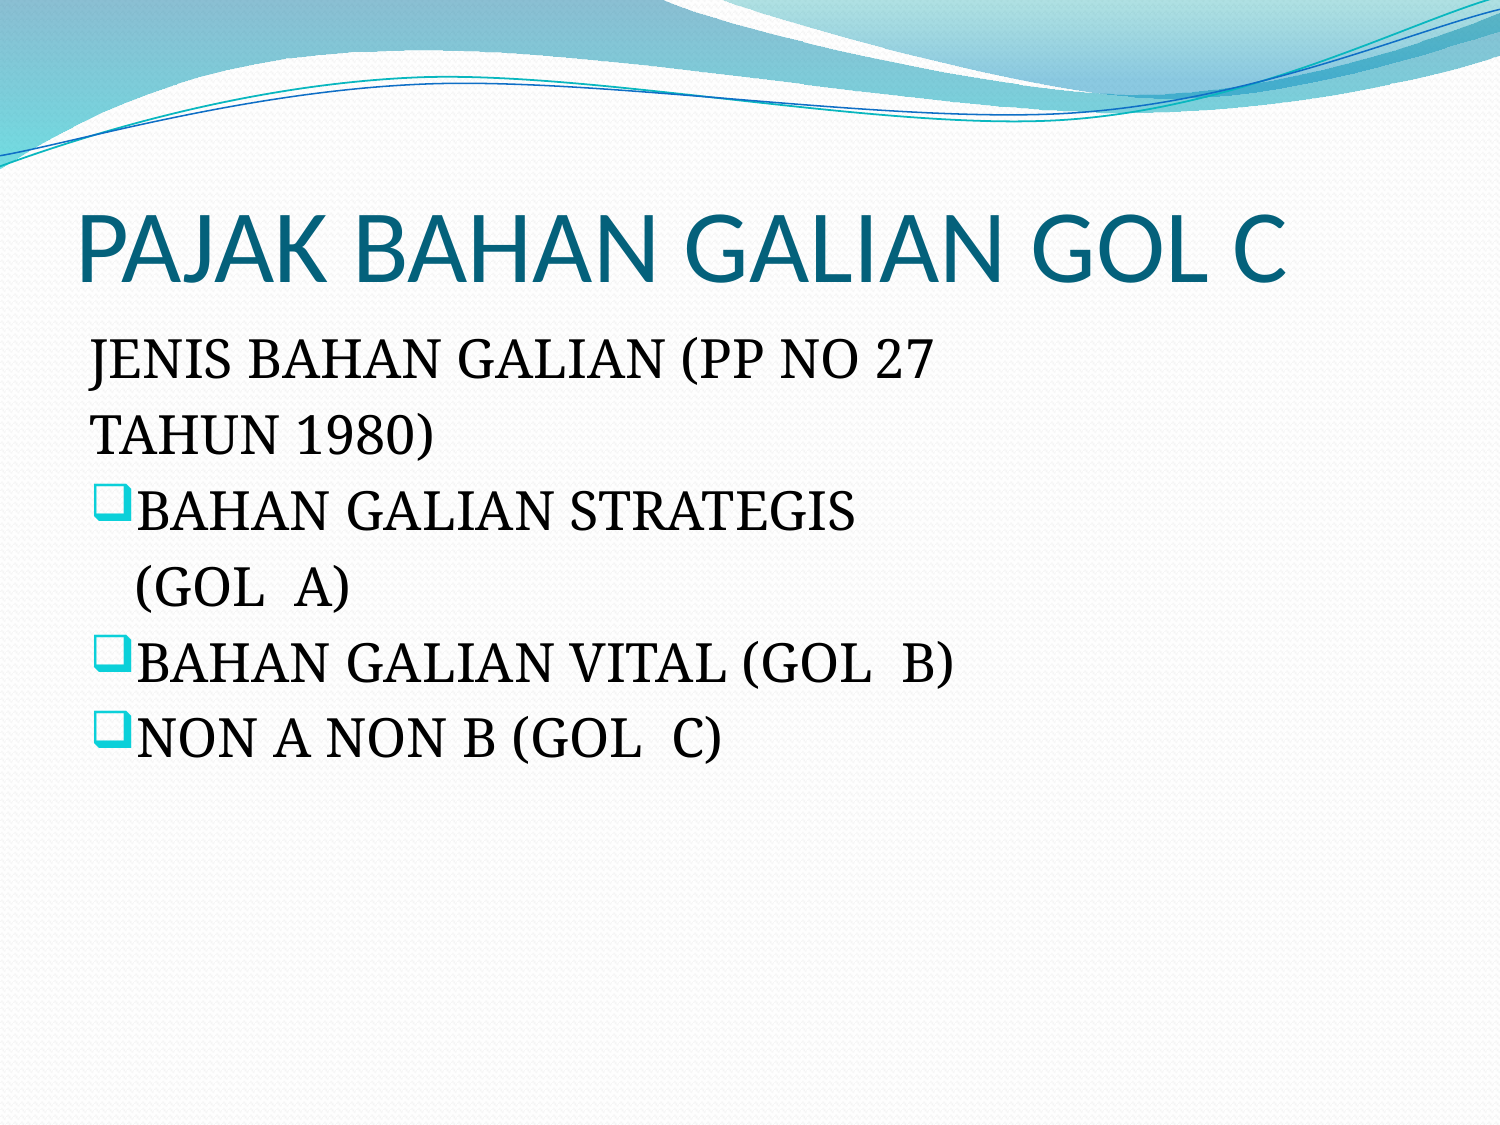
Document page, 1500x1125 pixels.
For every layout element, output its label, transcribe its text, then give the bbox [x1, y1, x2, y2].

list JENIS BAHAN GALIAN (PP NO 27 TAHUN 1980) BAHAN GALIAN STRATEGIS (GOL A) BAHAN GALIAN VITAL (GOL B) NON A NON B (GOL C) [75, 317, 1425, 1038]
title PAJAK BAHAN GALIAN GOL C [75, 115, 1425, 303]
